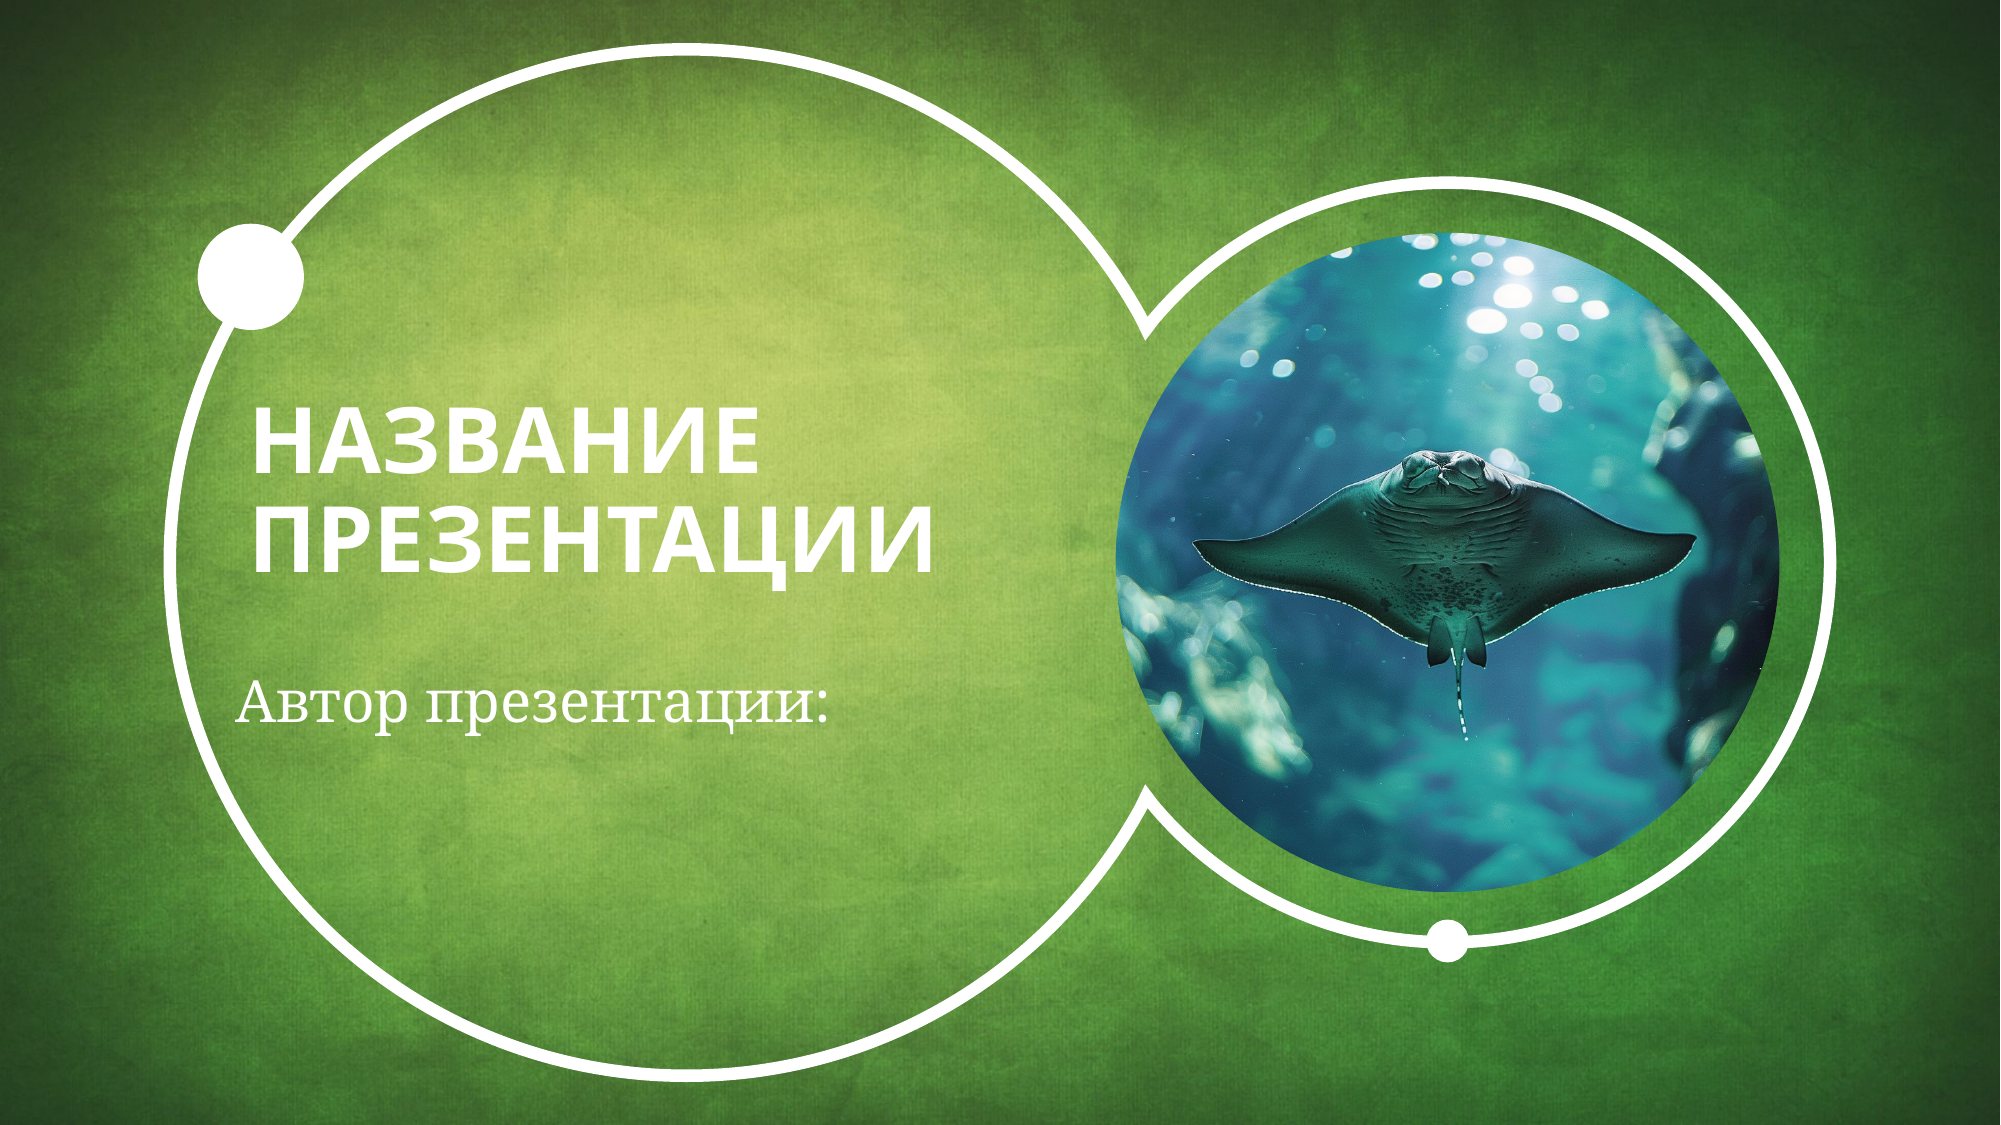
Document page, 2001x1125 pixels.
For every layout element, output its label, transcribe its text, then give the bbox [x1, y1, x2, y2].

text_box [168, 48, 1115, 1077]
text_box [1780, 372, 1832, 753]
text_box [1425, 918, 1471, 964]
text_box [1256, 893, 1639, 943]
text_box [196, 222, 305, 331]
text_box [1256, 181, 1639, 232]
text_box Автор презентации: [220, 657, 1014, 742]
title НАЗВАНИЕ ПРЕЗЕНТАЦИИ [233, 384, 1115, 603]
picture [1115, 232, 1780, 893]
